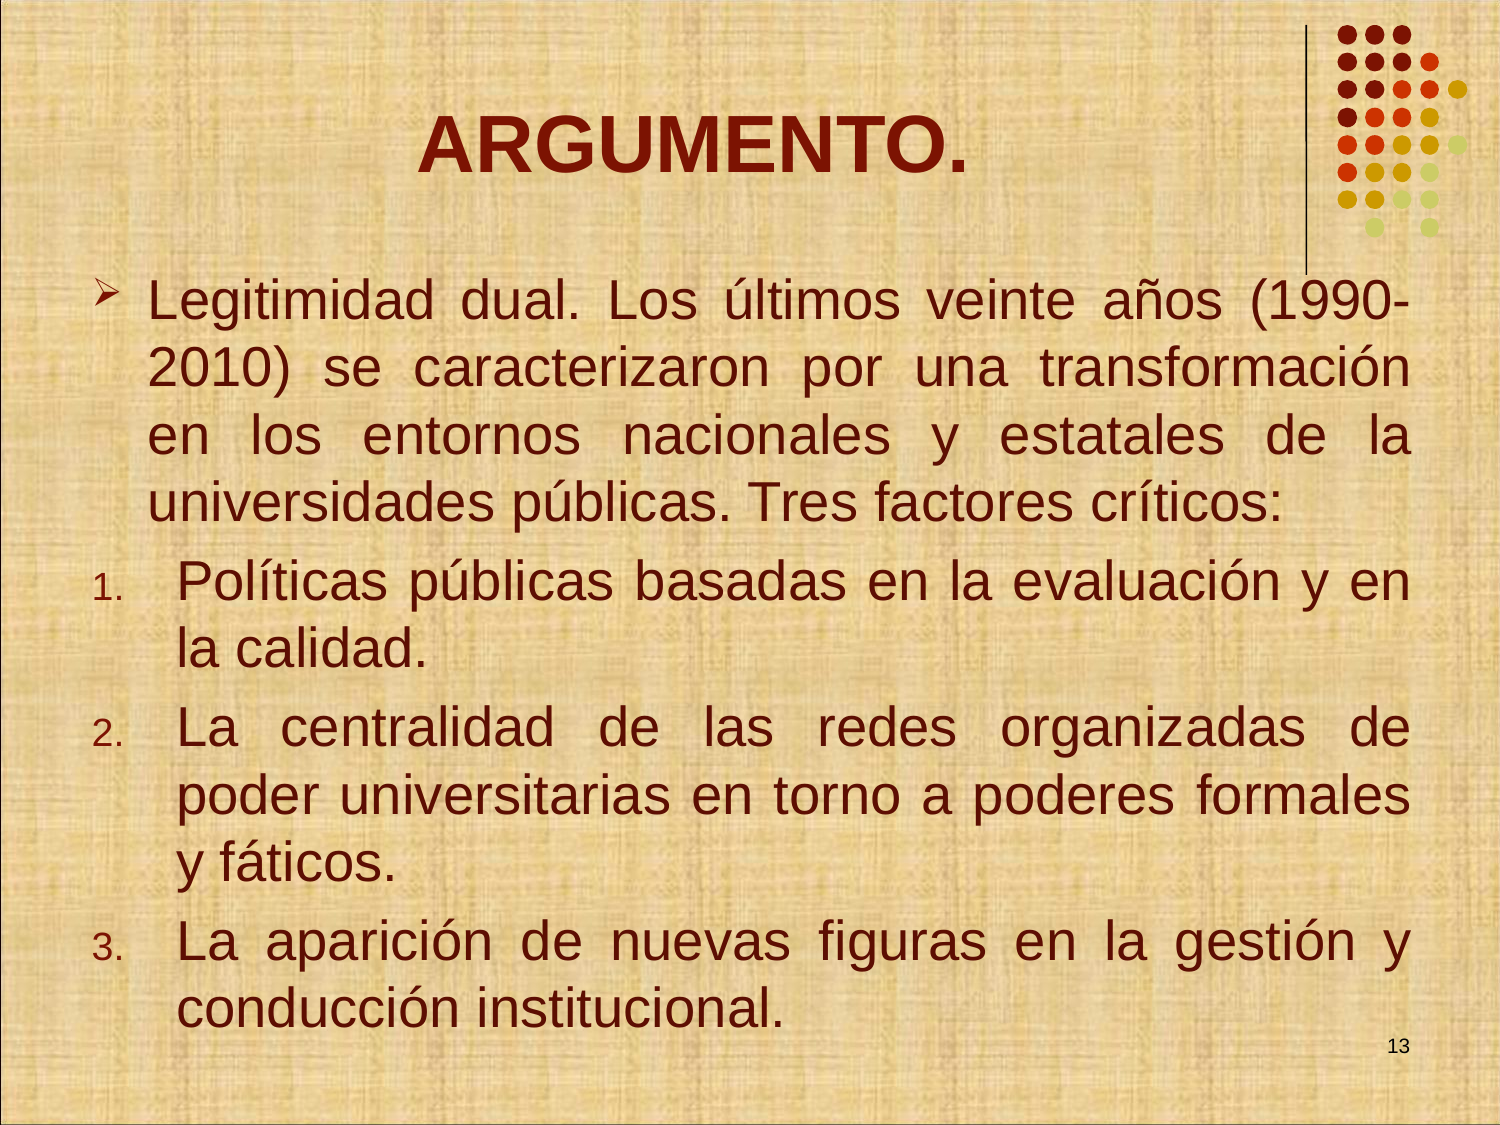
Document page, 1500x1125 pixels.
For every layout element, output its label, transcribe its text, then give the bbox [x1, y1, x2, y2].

list Legitimidad dual. Los últimos veinte años (1990-2010) se caracterizaron por una transformación en los entornos nacionales y estatales de la universidades públicas. Tres factores críticos: Políticas públicas basadas en la evaluación y en la calidad. La centralidad de las redes organizadas de poder universitarias en torno a poderes formales y fáticos. La aparición de nuevas figuras en la gestión y conducción institucional. [76, 255, 1427, 980]
picture [0, 0, 1500, 1125]
slide_number 13 [1074, 1024, 1426, 1101]
title ARGUMENTO. [74, 19, 1313, 197]
